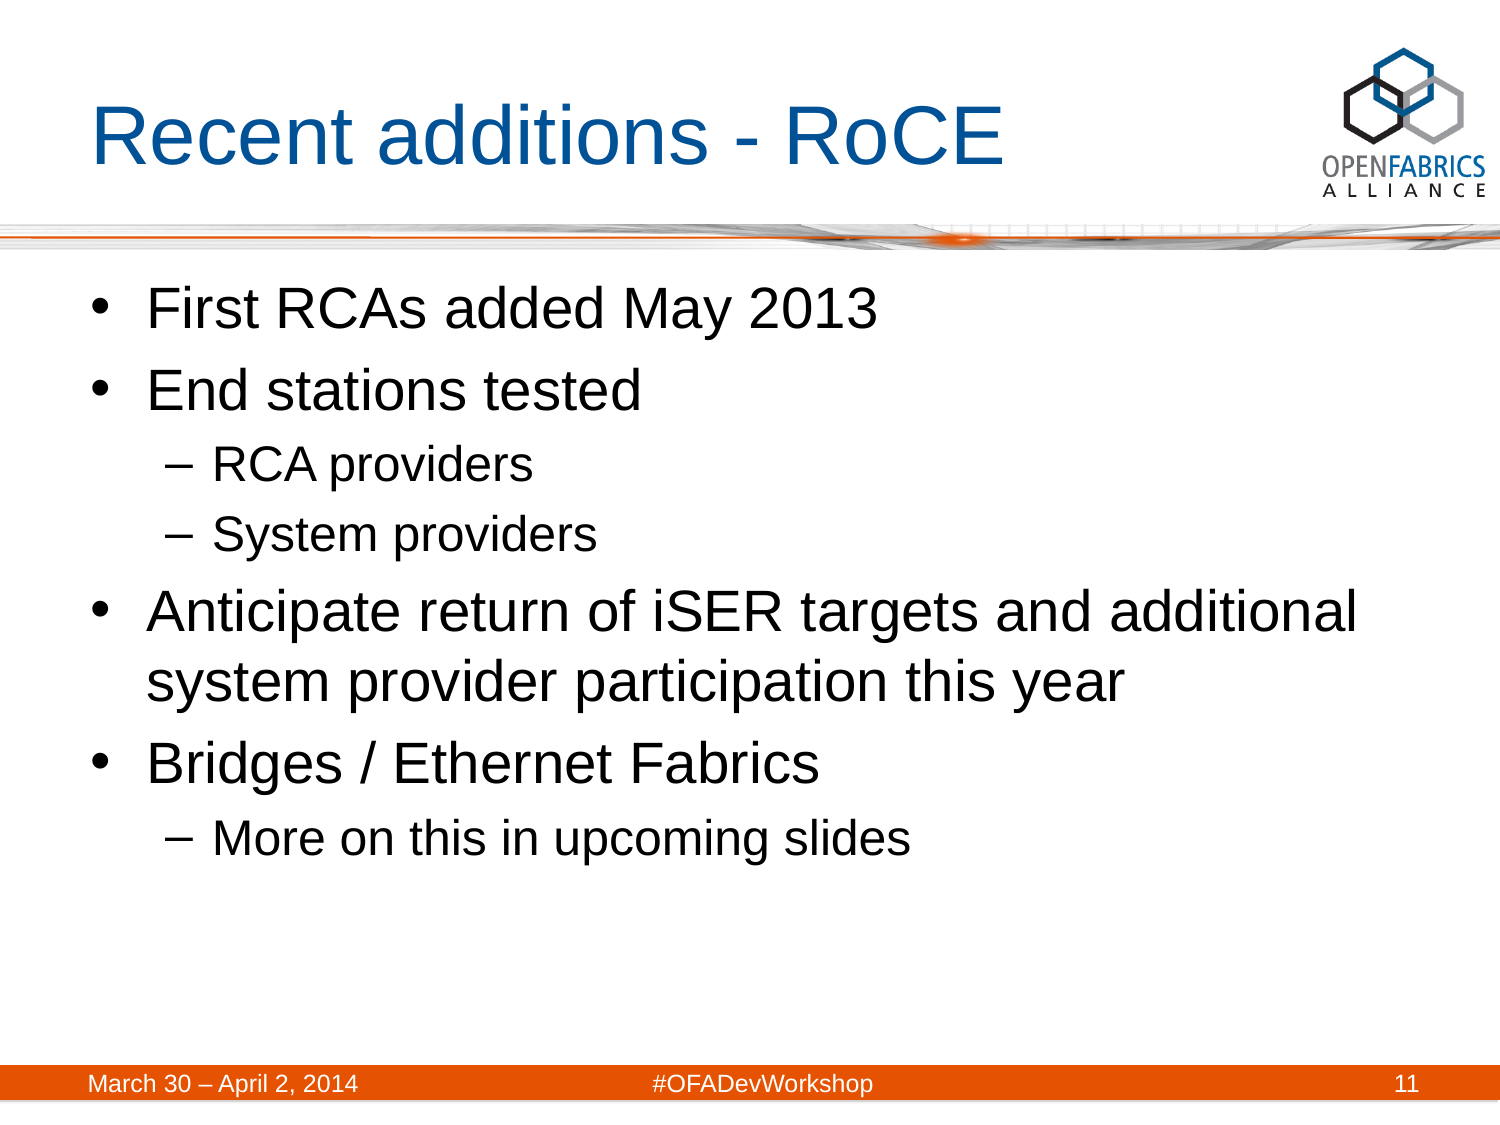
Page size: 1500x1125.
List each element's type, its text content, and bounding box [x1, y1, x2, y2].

footer March 30 – April 2, 2014 #OFADevWorkshop [72, 1065, 1256, 1100]
picture [1312, 37, 1494, 219]
picture [0, 224, 1500, 236]
slide_number 11 [1256, 1065, 1435, 1100]
picture [0, 239, 1500, 250]
list First RCAs added May 2013 End stations tested RCA providers System providers Anticipate return of iSER targets and additional system provider participation this year Bridges / Ethernet Fabrics More on this in upcoming slides [75, 262, 1425, 1025]
title Recent additions - RoCE [75, 37, 1300, 225]
